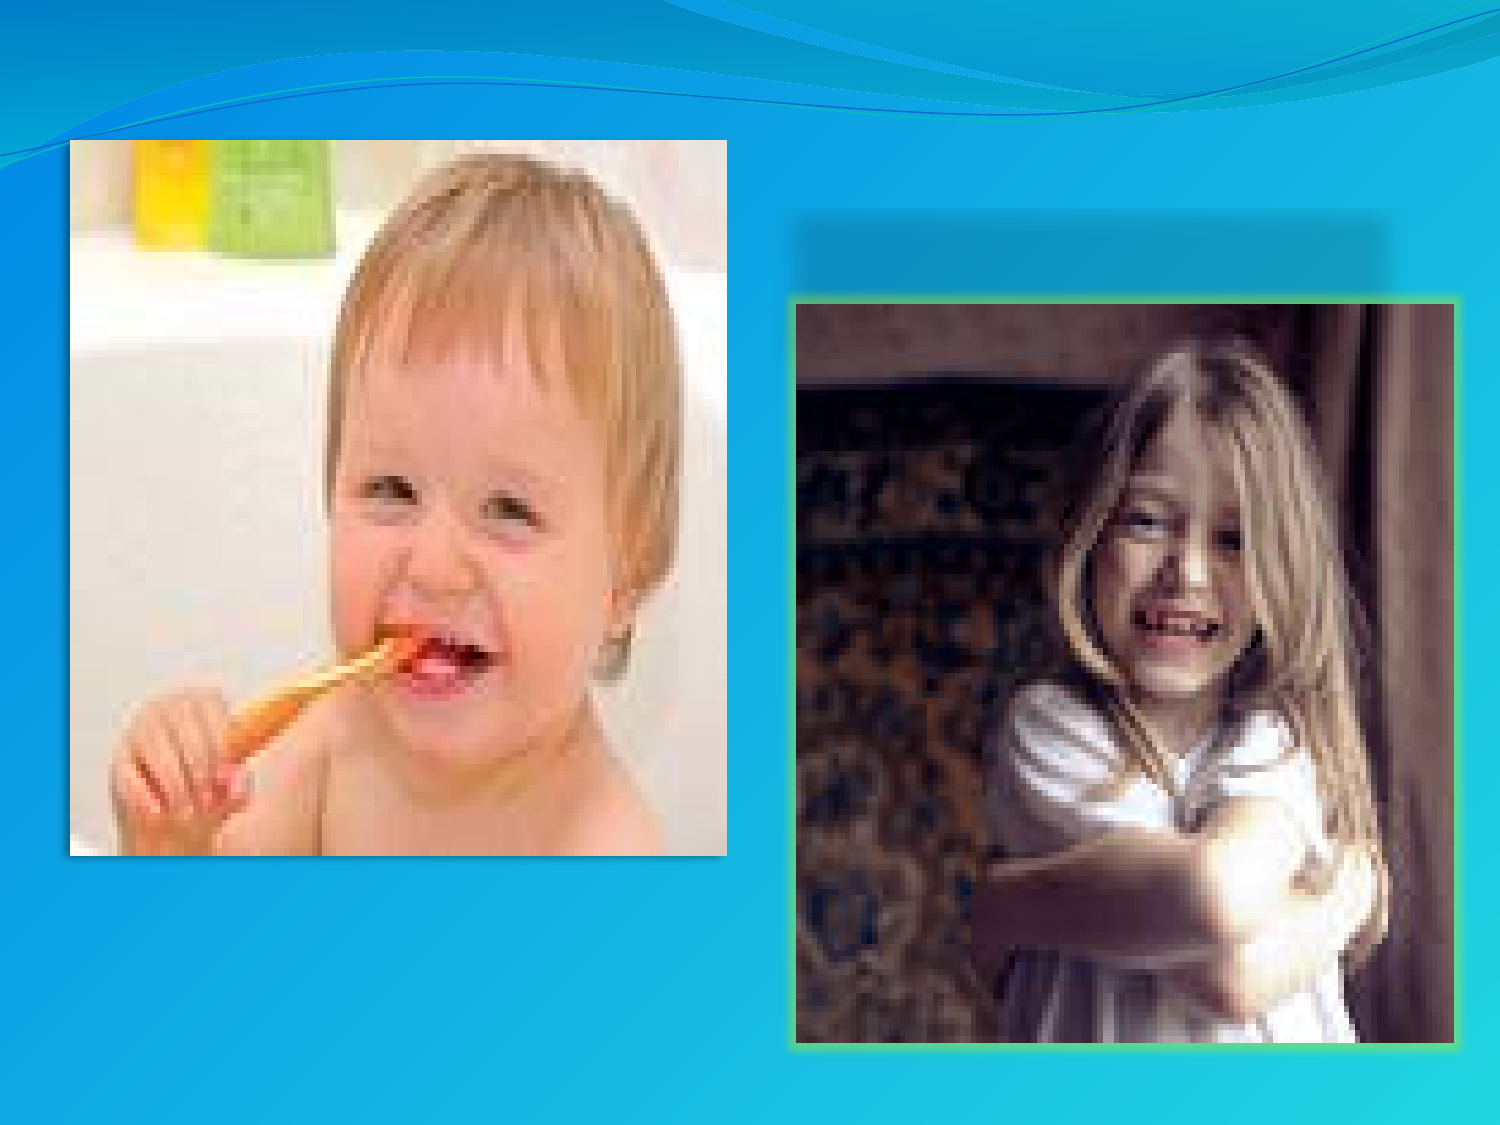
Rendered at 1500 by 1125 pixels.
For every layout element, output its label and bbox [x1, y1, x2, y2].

picture [796, 304, 1454, 1044]
list [70, 140, 727, 856]
